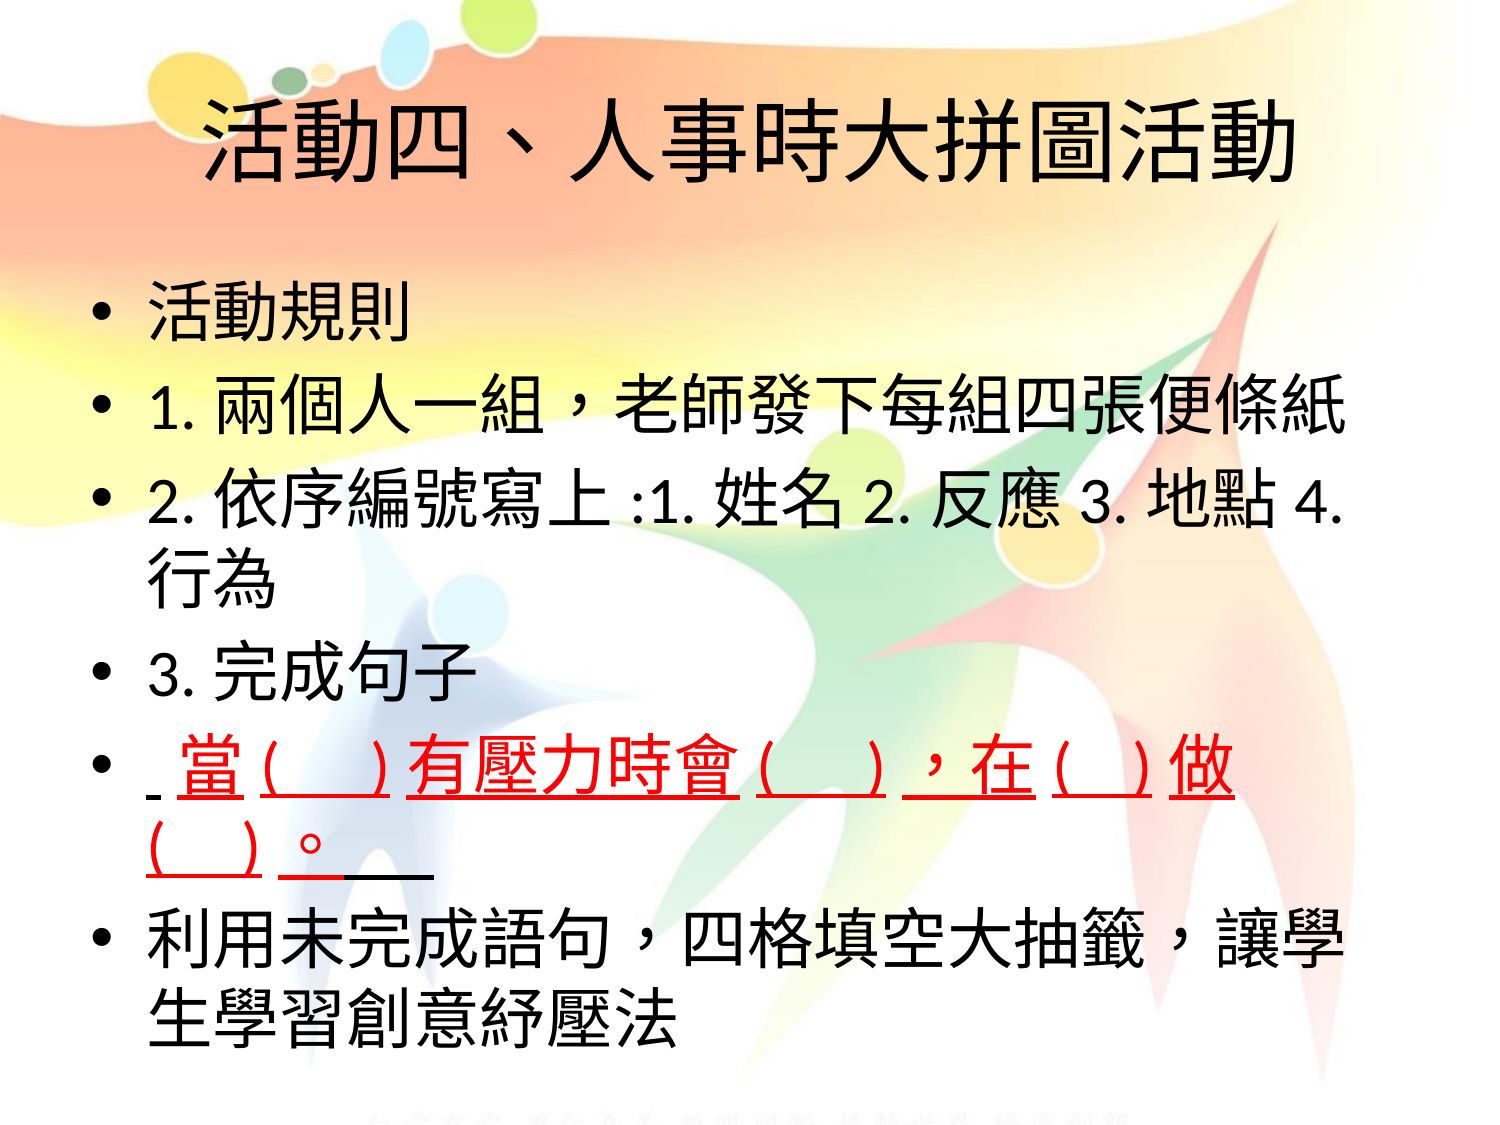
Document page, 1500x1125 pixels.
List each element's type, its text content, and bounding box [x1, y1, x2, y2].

list 活動規則 1.兩個人一組，老師發下每組四張便條紙 2.依序編號寫上:1.姓名2.反應3.地點4.行為 3.完成句子 當( )有壓力時會( )，在( )做( )。 利用未完成語句，四格填空大抽籤，讓學生學習創意紓壓法 [74, 262, 1426, 1006]
title 活動四、人事時大拼圖活動 [74, 44, 1426, 233]
picture [0, 0, 1500, 1125]
